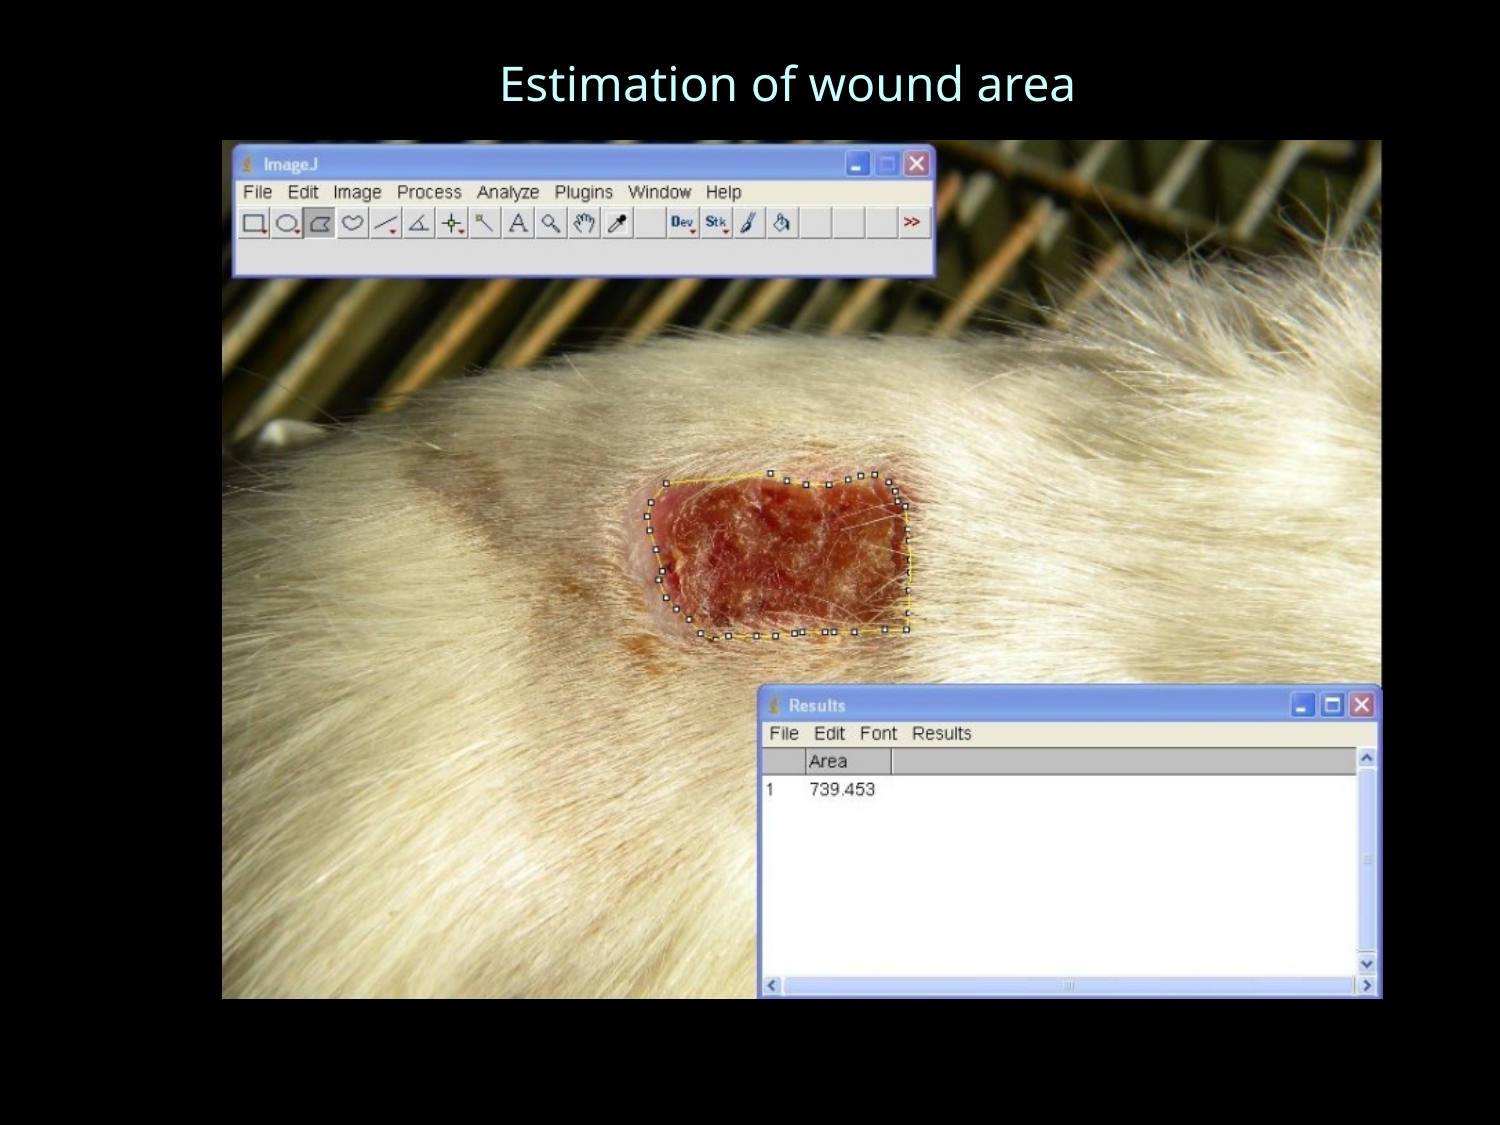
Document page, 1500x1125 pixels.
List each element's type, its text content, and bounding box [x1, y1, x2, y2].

text_box Estimation of wound area [117, 46, 1471, 114]
picture [222, 140, 1383, 1000]
